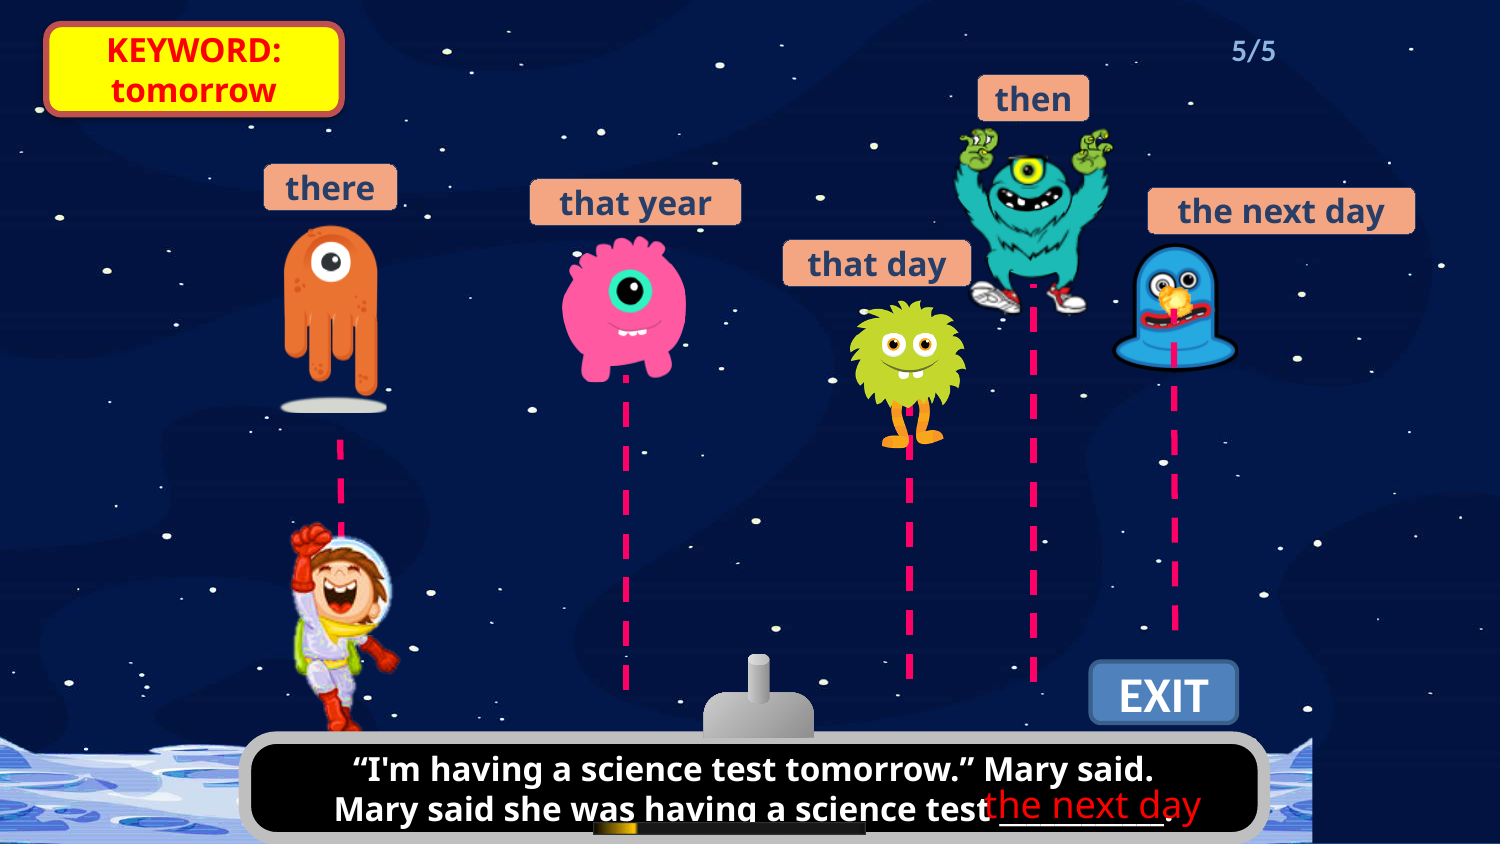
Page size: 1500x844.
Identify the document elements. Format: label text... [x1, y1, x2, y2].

text_box “I'm having a science test tomorrow.” Mary said. Mary said she was having a science test ____________. [242, 735, 1208, 841]
text_box KEYWORD: tomorrow [43, 20, 345, 118]
text_box then [977, 74, 1090, 109]
text_box the next day [948, 773, 1208, 834]
text_box the next day [1147, 187, 1416, 235]
text_box there [263, 163, 398, 211]
text_box EXIT [1088, 659, 1240, 726]
text_box that day [782, 239, 924, 287]
text_box that year [529, 178, 742, 226]
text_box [703, 653, 815, 738]
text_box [339, 439, 344, 512]
picture [0, 0, 1500, 844]
text_box 5/5 [1184, 23, 1292, 76]
